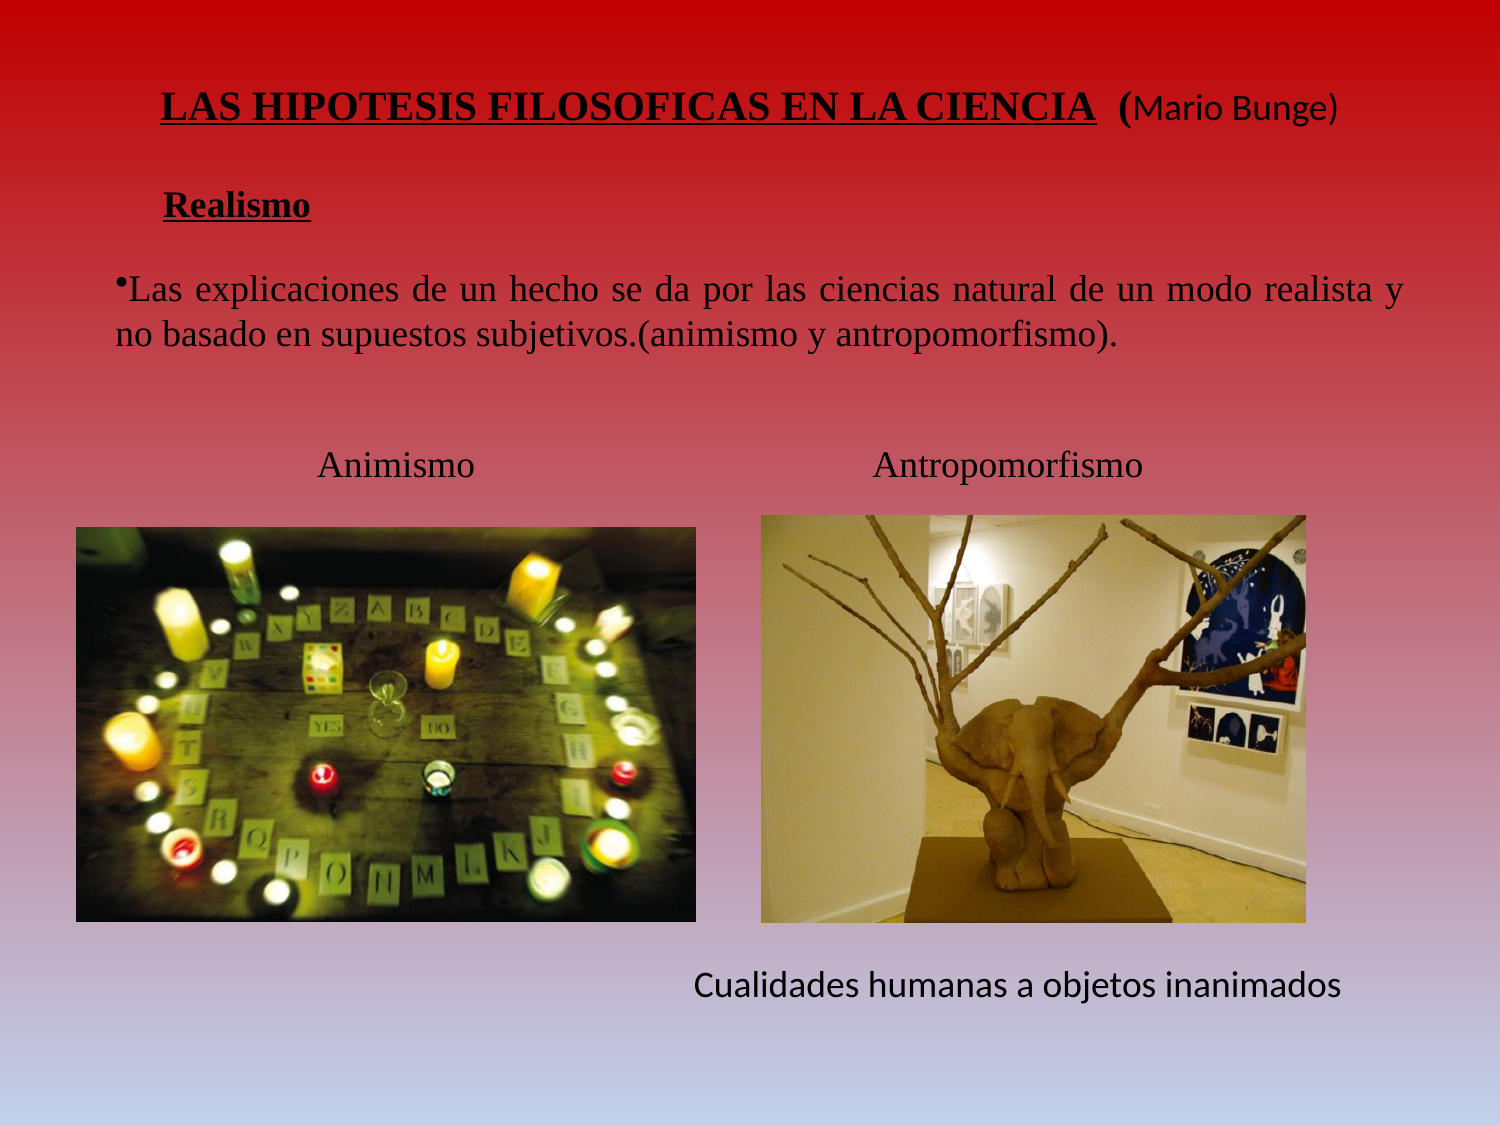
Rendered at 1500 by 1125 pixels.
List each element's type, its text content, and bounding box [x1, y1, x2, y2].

picture [761, 514, 1306, 924]
text_box Cualidades humanas a objetos inanimados [679, 952, 1365, 1012]
text_box Realismo [148, 172, 327, 233]
picture [76, 526, 696, 923]
text_box Las explicaciones de un hecho se da por las ciencias natural de un modo realista y no basado en supuestos subjetivos.(animismo y antropomorfismo). [100, 256, 1422, 677]
text_box LAS HIPOTESIS FILOSOFICAS EN LA CIENCIA (Mario Bunge) [145, 71, 1355, 137]
text_box Animismo [302, 432, 491, 493]
text_box Antropomorfismo [857, 432, 1159, 493]
